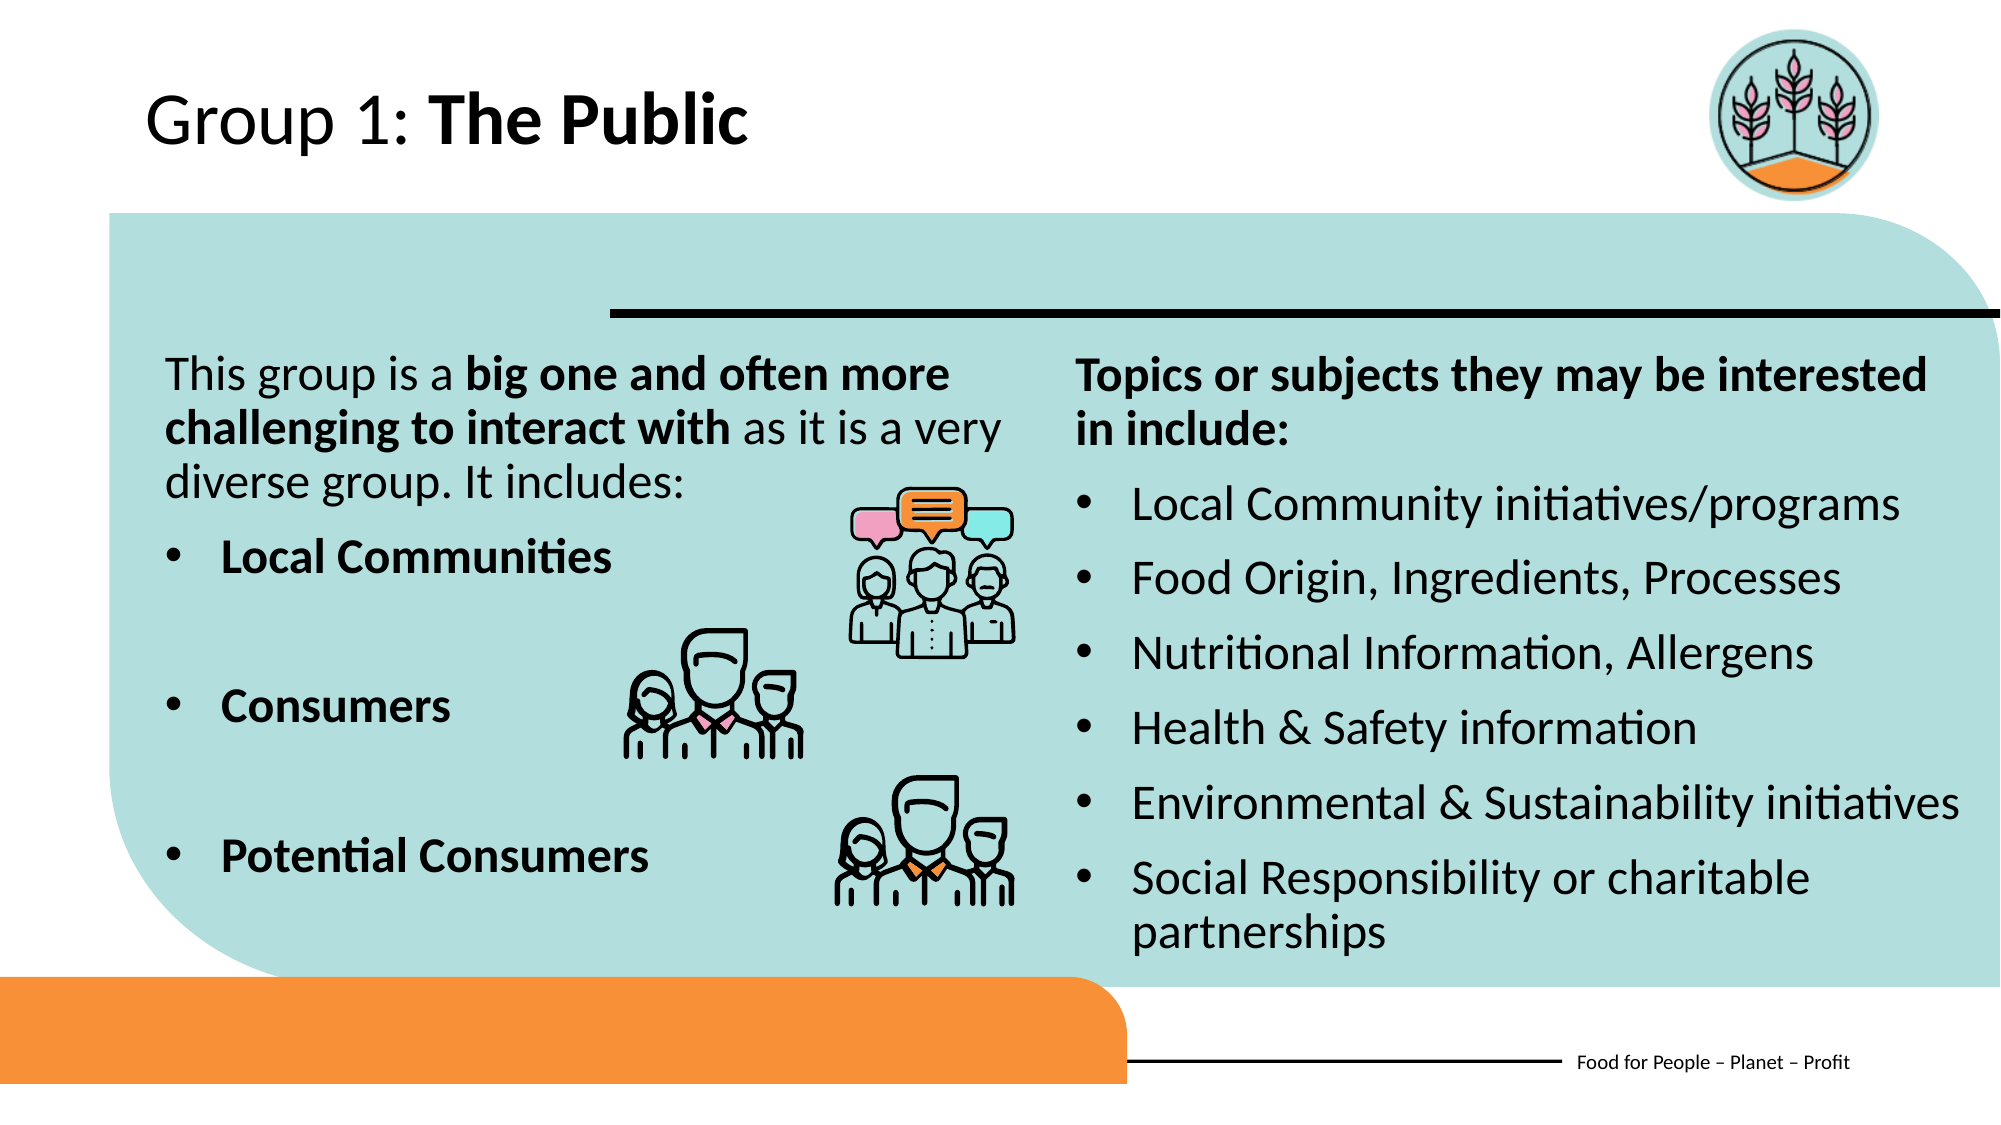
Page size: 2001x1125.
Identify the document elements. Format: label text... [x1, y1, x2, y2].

list This group is a big one and often more challenging to interact with as it is a very diverse group. It includes: Local Communities Consumers Potential Consumers [150, 339, 1042, 905]
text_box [848, 486, 1016, 660]
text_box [623, 628, 804, 760]
text_box Topics or subjects they may be interested in include: Local Community initiatives/programs Food Origin, Ingredients, Processes Nutritional Information, Allergens Health & Safety information Environmental & Sustainability initiatives Social Responsibility or charitable partnerships [1060, 340, 1977, 906]
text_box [834, 775, 1015, 907]
picture [1708, 23, 1879, 205]
list Group 1: The Public [130, 72, 1708, 205]
